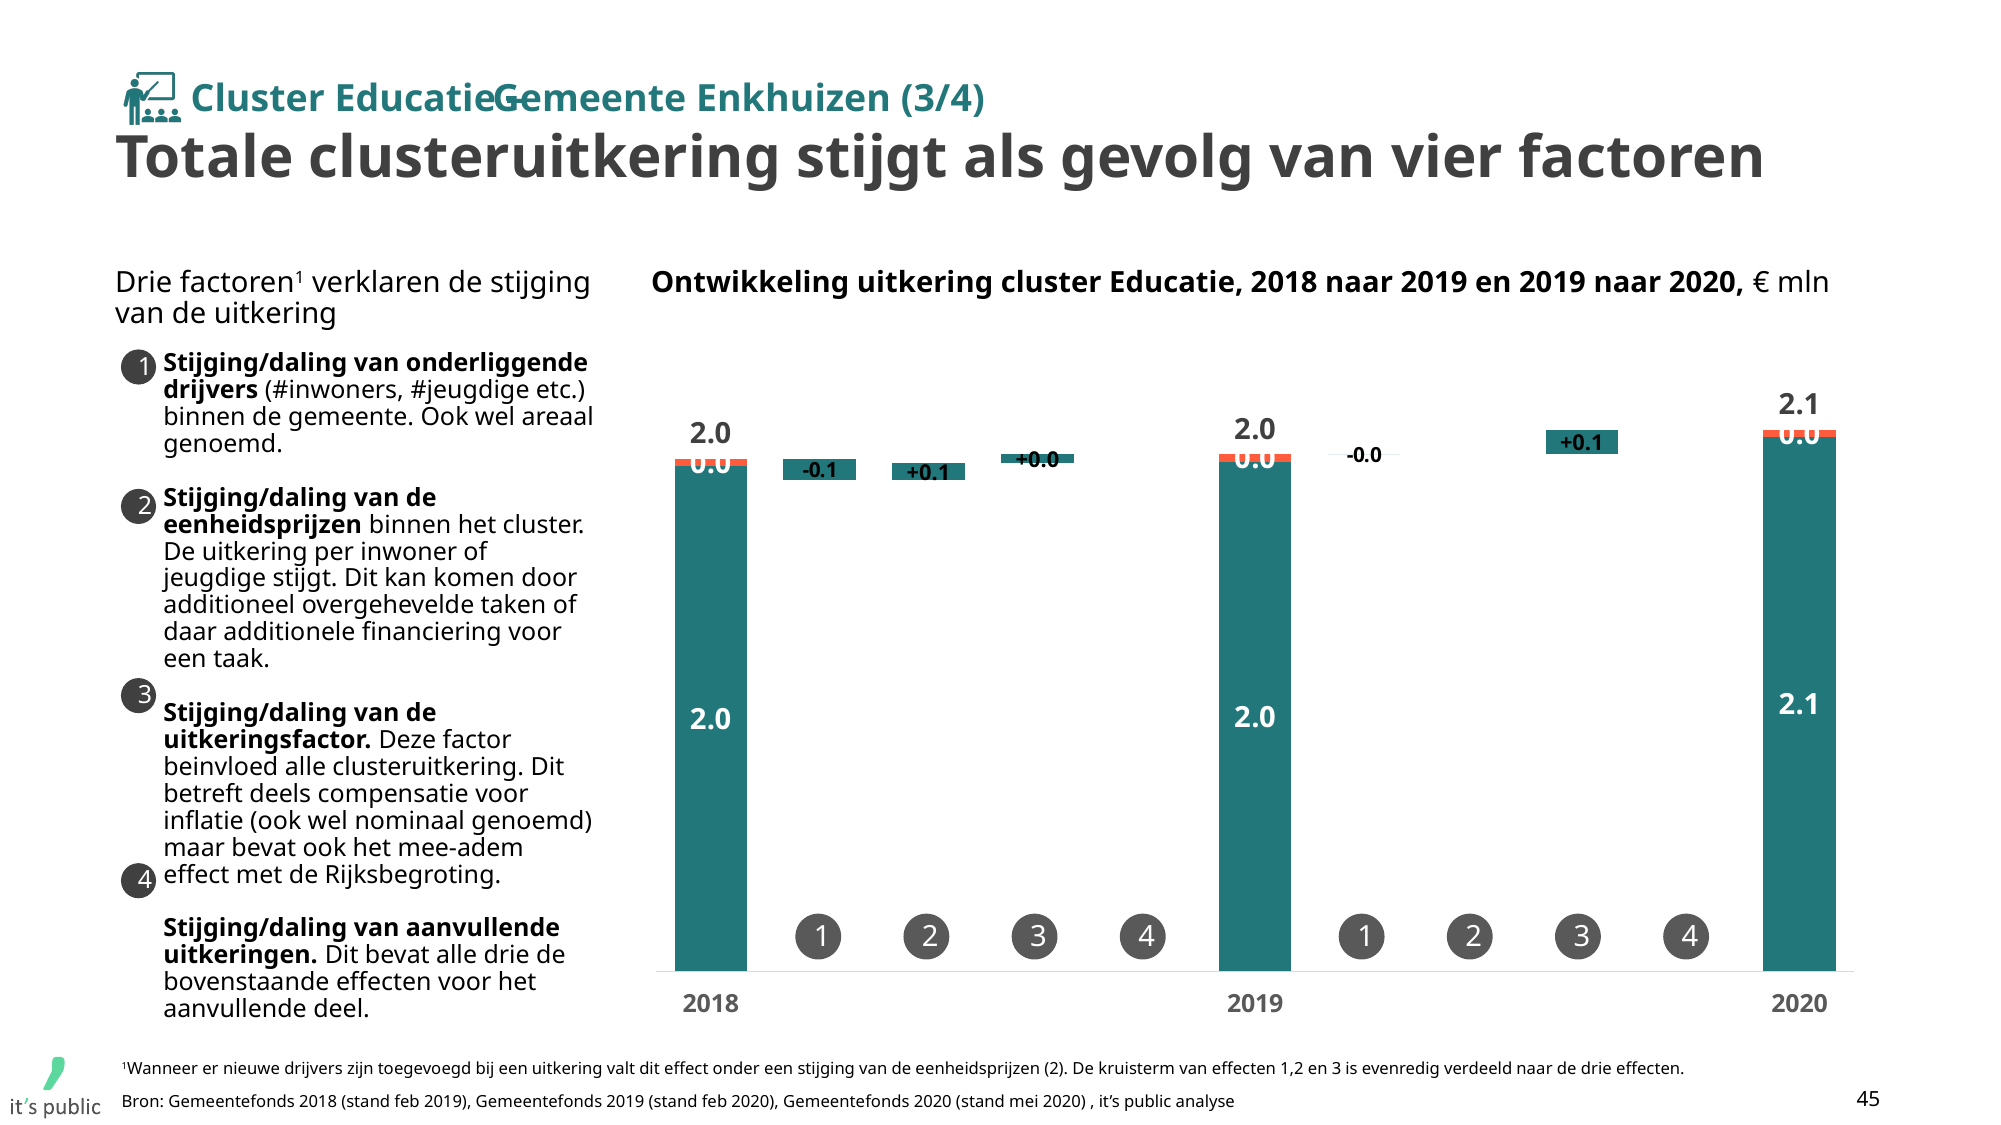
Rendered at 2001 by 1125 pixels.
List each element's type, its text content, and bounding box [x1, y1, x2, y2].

text_box Bron: Gemeentefonds 2018 (stand feb 2019), Gemeentefonds 2019 (stand feb 2020), Gemeentefonds 2020 (stand mei 2020) , it’s public analyse [115, 1087, 1724, 1115]
list 1Wanneer er nieuwe drijvers zijn toegevoegd bij een uitkering valt dit effect onder een stijging van de eenheidsprijzen (2). De kruisterm van effecten 1,2 en 3 is evenredig verdeeld naar de drie effecten. [115, 1054, 1724, 1081]
chart [631, 315, 1880, 1036]
text_box 1 [120, 349, 157, 385]
text_box Totale clusteruitkering stijgt als gevolg van vier factoren [109, 115, 1892, 197]
list Drie factoren1 verklaren de stijging van de uitkering [109, 261, 622, 344]
text_box 4 [120, 863, 157, 899]
text_box Cluster Educatie – [188, 70, 486, 126]
slide_number 45 [1724, 1085, 1892, 1113]
text_box Gemeente Enkhuizen (3/4) [486, 70, 2000, 126]
text_box 2 [120, 488, 157, 524]
picture [120, 65, 186, 131]
list Ontwikkeling uitkering cluster Educatie, 2018 naar 2019 en 2019 naar 2020, € mln [645, 261, 1893, 302]
text_box 3 [120, 678, 157, 714]
text_box Stijging/daling van onderliggende drijvers (#inwoners, #jeugdige etc.) binnen de gemeente. Ook wel areaal genoemd. Stijging/daling van de eenheidsprijzen binnen het cluster. De uitkering per inwoner of jeugdige stijgt. Dit kan komen door additioneel overgehevelde taken of daar additionele financiering voor een taak. Stijging/daling van de uitkeringsfactor. Deze factor beinvloed alle clusteruitkering. Dit betreft deels compensatie voor inflatie (ook wel nominaal genoemd) maar bevat ook het mee-adem effect met de Rijksbegroting. Stijging/daling van aanvullende uitkeringen. Dit bevat alle drie de bovenstaande effecten voor het aanvullende deel. [157, 344, 602, 832]
